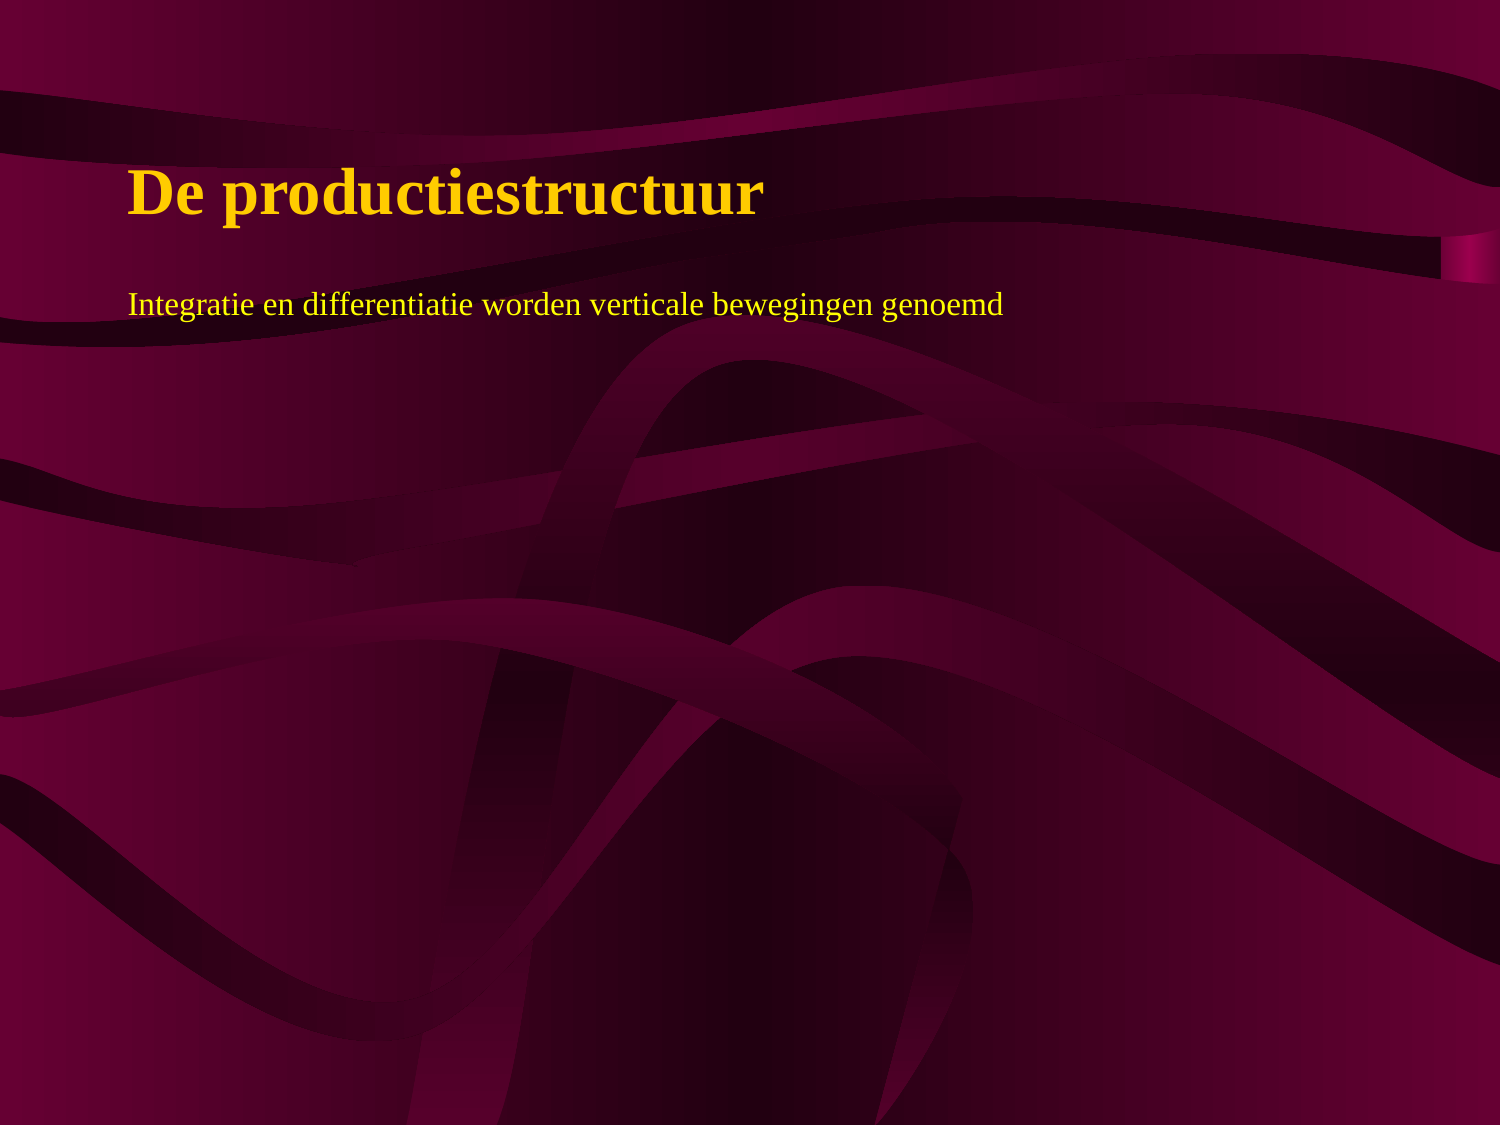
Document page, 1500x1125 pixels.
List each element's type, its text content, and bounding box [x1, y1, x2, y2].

subtitle Integratie en differentiatie worden verticale bewegingen genoemd [112, 275, 1375, 1025]
title De productiestructuur [112, 125, 1388, 250]
